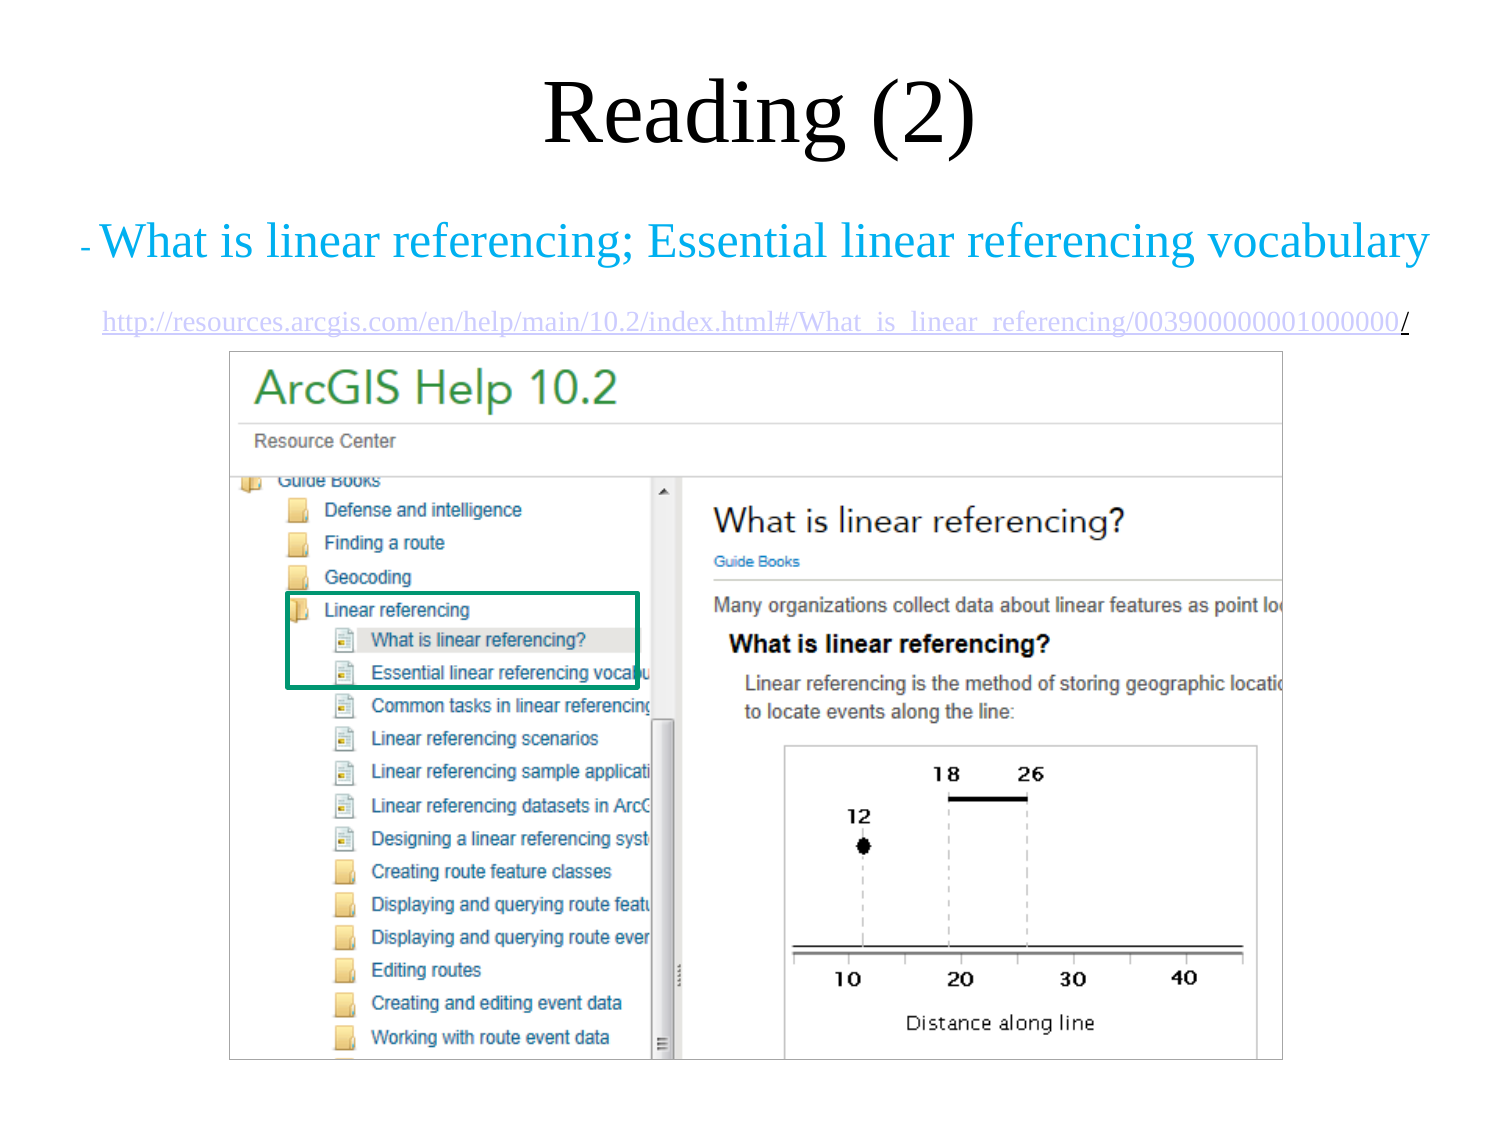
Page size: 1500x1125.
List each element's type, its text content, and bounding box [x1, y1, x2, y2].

text_box http://resources.arcgis.com/en/help/main/10.2/index.html#/What_is_linear_referencing/003900000001000000/ [87, 295, 1463, 345]
picture [228, 351, 1283, 1060]
title Reading (2) [134, 12, 1410, 199]
text_box - What is linear referencing; Essential linear referencing vocabulary [65, 199, 1447, 275]
